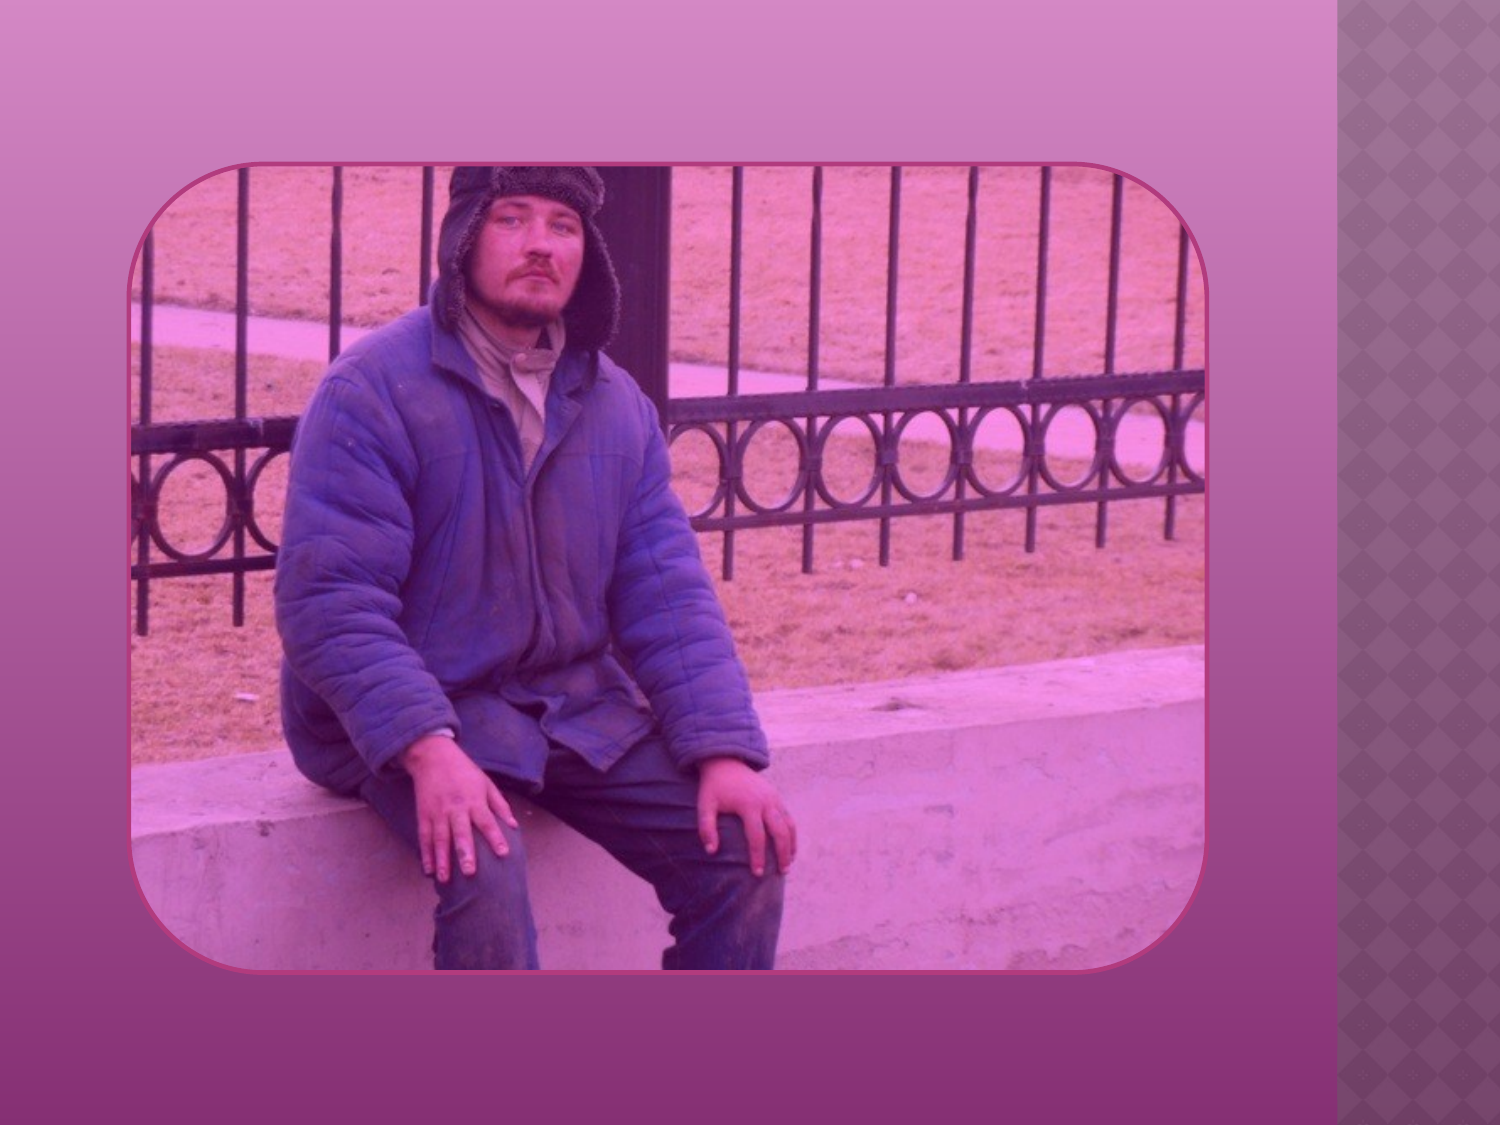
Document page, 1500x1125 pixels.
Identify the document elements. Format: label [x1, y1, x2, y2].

picture [128, 163, 1208, 973]
